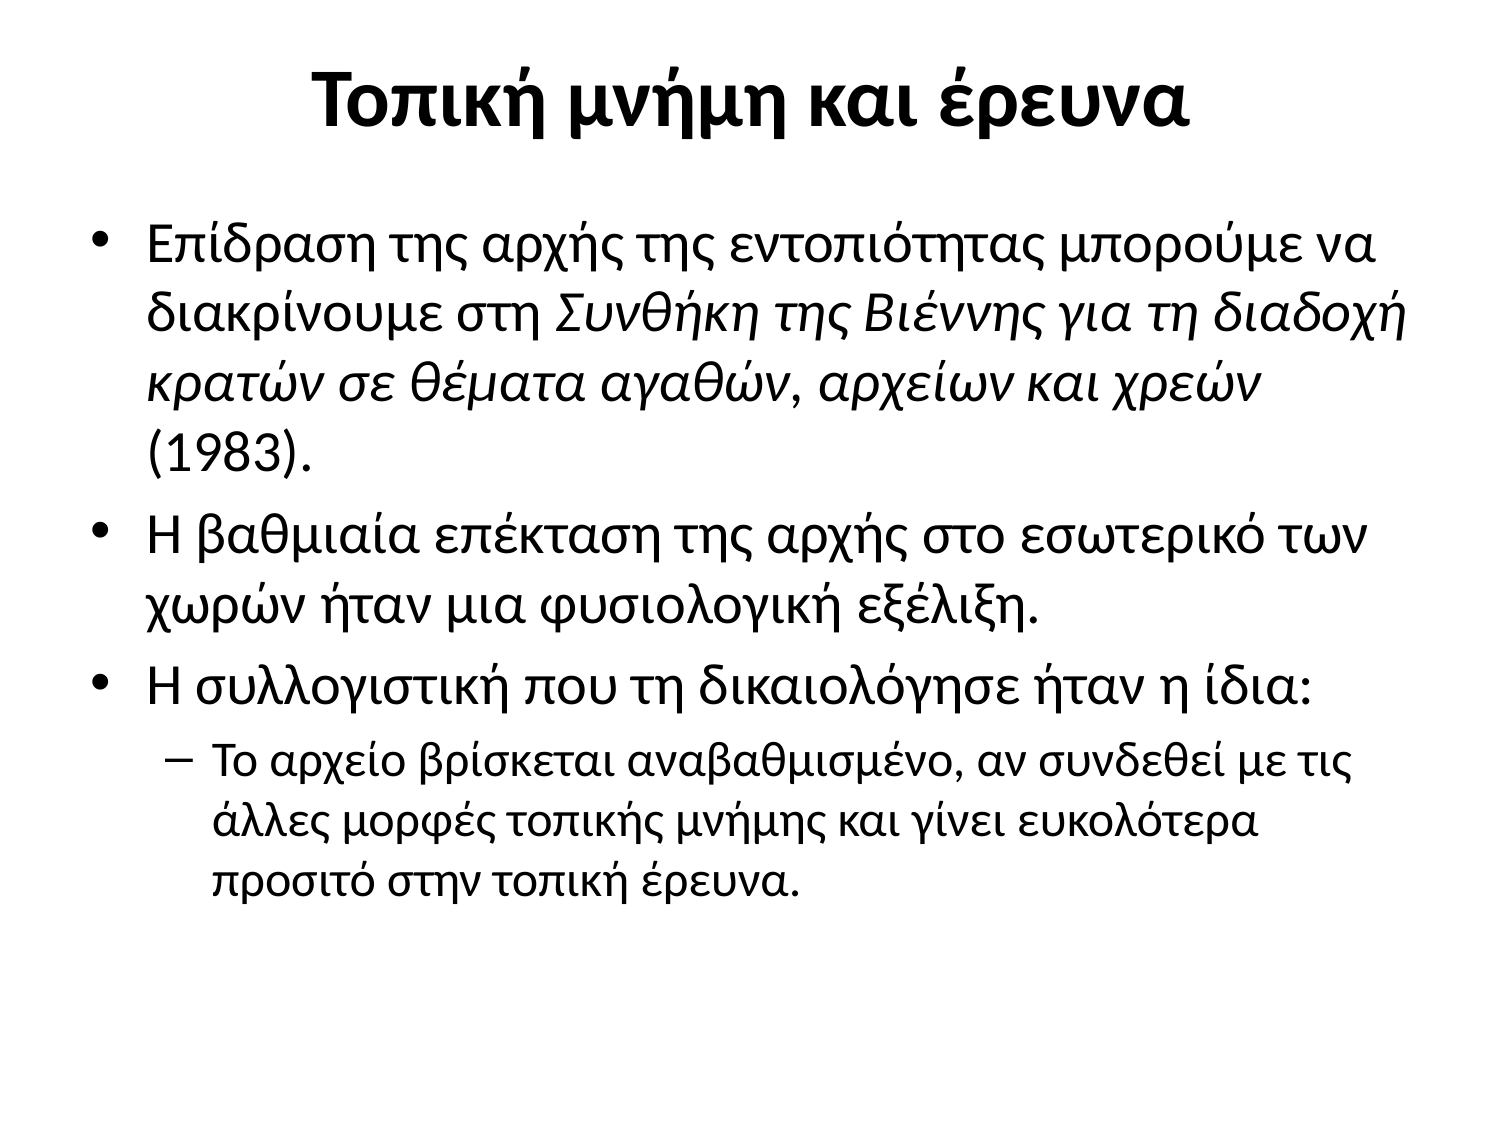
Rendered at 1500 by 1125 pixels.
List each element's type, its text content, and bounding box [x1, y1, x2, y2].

title Τοπική μνήμη και έρευνα [76, 19, 1427, 169]
list Επίδραση της αρχής της εντοπιότητας μπορούμε να διακρίνουμε στη Συνθήκη της Βιέννης για τη διαδοχή κρατών σε θέματα αγαθών, αρχείων και χρεών (1983). Η βαθμιαία επέκταση της αρχής στο εσωτερικό των χωρών ήταν μια φυσιολογική εξέλιξη. Η συλλογιστική που τη δικαιολόγησε ήταν η ίδια: Το αρχείο βρίσκεται αναβαθμισμένο, αν συνδεθεί με τις άλλες μορφές τοπικής μνήμης και γίνει ευκολότερα προσιτό στην τοπική έρευνα. [75, 196, 1425, 1024]
